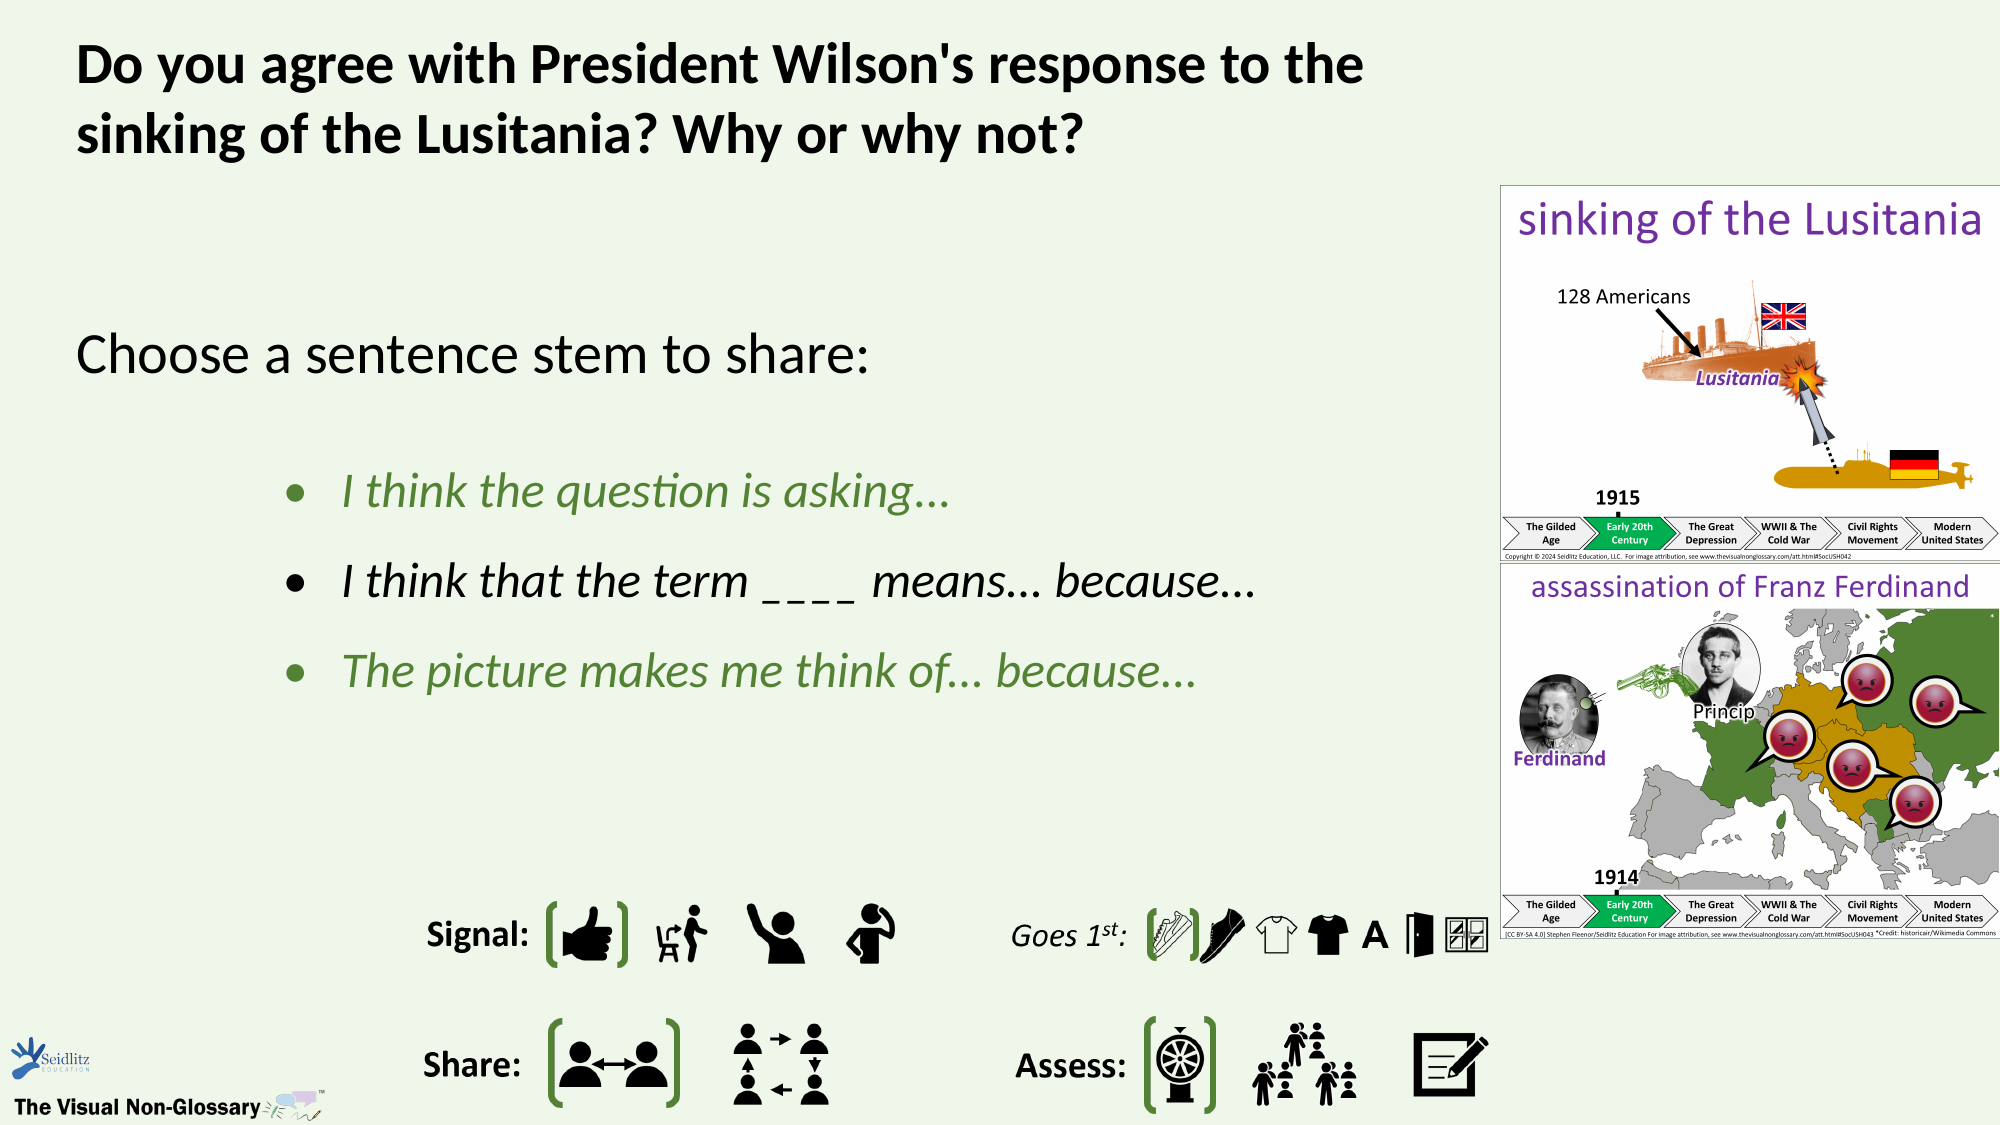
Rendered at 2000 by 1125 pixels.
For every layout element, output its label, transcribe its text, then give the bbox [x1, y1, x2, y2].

picture [1499, 185, 2000, 562]
picture [1499, 563, 2000, 940]
picture [400, 899, 1489, 1114]
picture [0, 1034, 328, 1125]
text_box Do you agree with President Wilson's response to the sinking of the Lusitania? Why or why not? [61, 17, 1479, 173]
text_box • I think the question is asking... • I think that the term ____ means... because... • The picture makes me think of... because... [267, 374, 1273, 705]
text_box Choose a sentence stem to share: [61, 307, 1479, 393]
